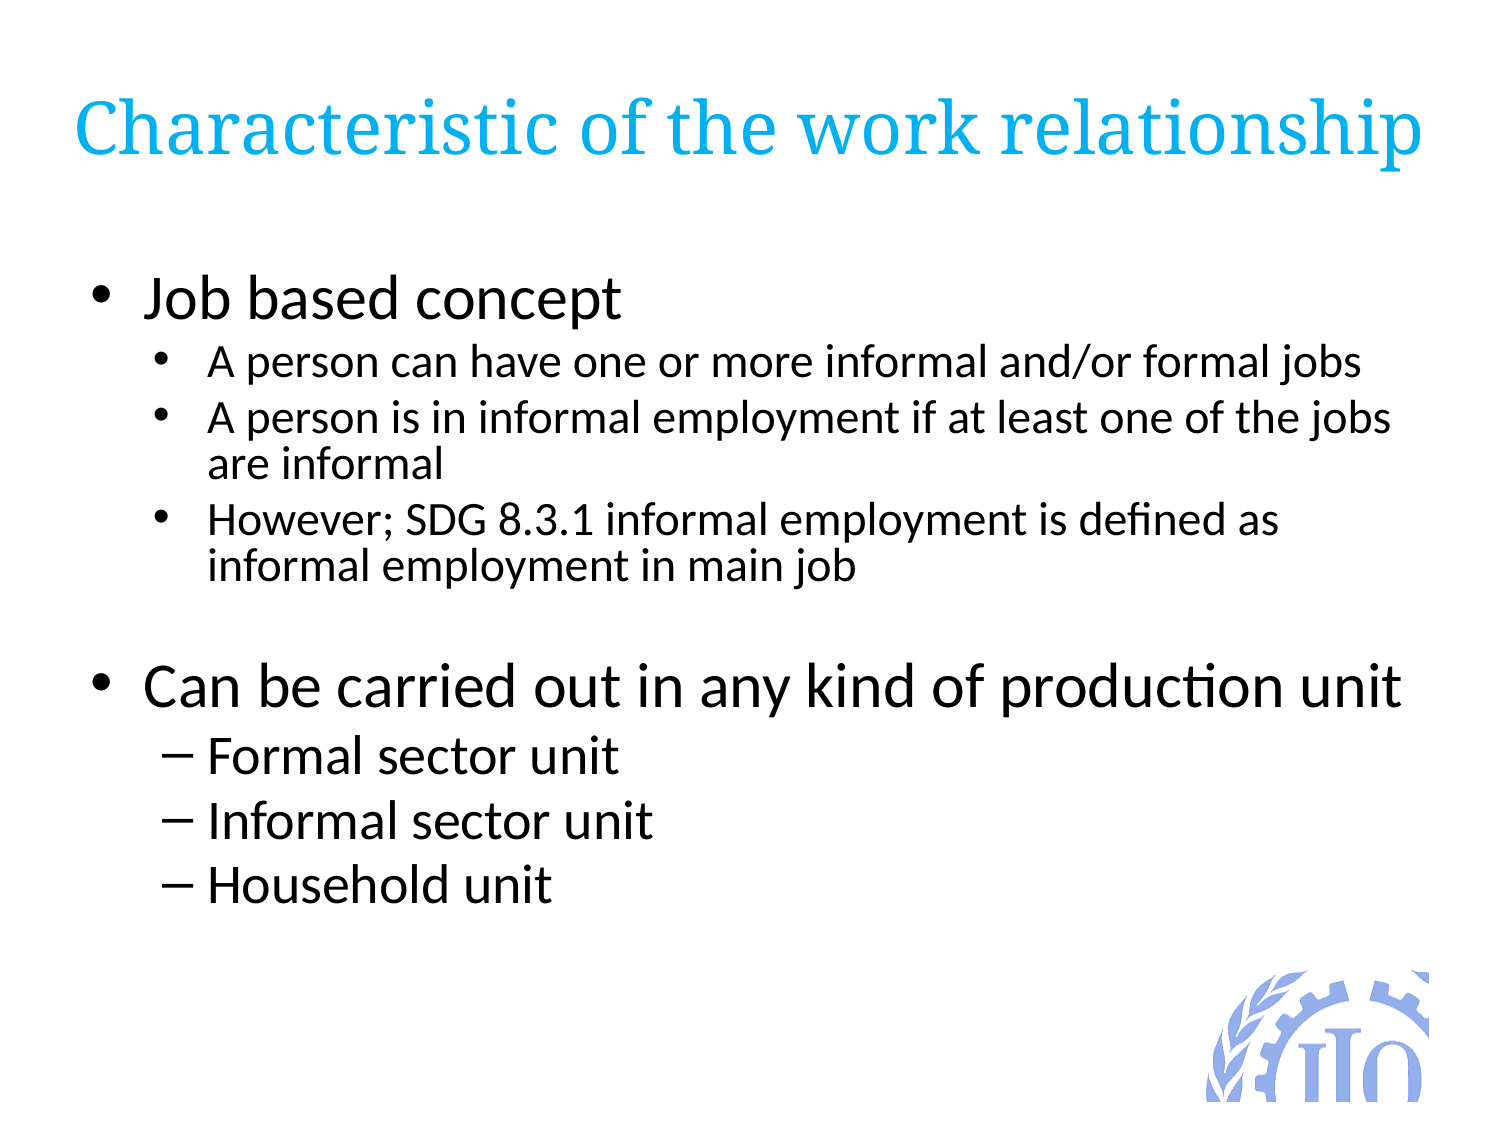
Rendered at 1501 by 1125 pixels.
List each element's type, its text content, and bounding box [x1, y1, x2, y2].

title Characteristic of the work relationship [37, 30, 1463, 219]
list Job based concept A person can have one or more informal and/or formal jobs A person is in informal employment if at least one of the jobs are informal However; SDG 8.3.1 informal employment is defined as informal employment in main job Can be carried out in any kind of production unit Formal sector unit Informal sector unit Household unit [75, 262, 1426, 1005]
picture [1199, 964, 1429, 1102]
